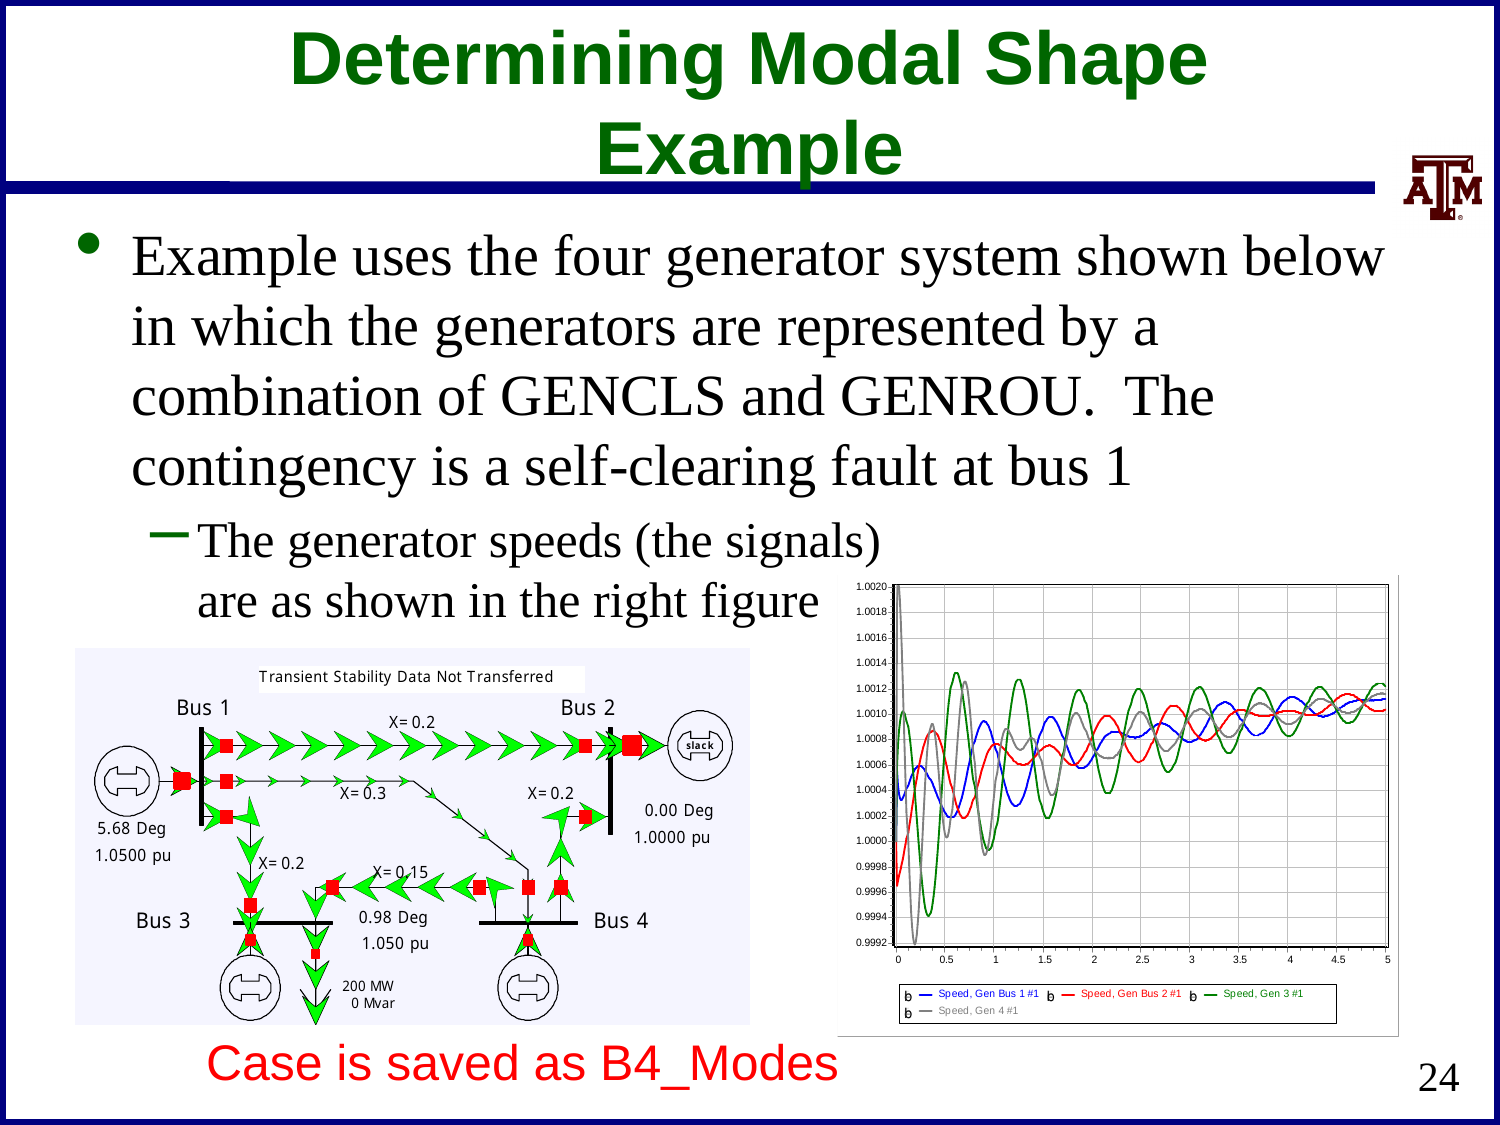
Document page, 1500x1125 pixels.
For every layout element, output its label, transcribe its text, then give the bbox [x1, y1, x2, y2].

picture [74, 648, 751, 1026]
list Example uses the four generator system shown below in which the generators are represented by a combination of GENCLS and GENROU. The contingency is a self-clearing fault at bus 1 The generator speeds (the signals) are as shown in the right figure [60, 210, 1461, 350]
text_box Case is saved as B4_Modes [191, 1022, 855, 1098]
slide_number 24 [1162, 1037, 1476, 1113]
picture [1392, 137, 1493, 238]
picture [837, 574, 1401, 1038]
title Determining Modal Shape Example [112, 37, 1388, 163]
